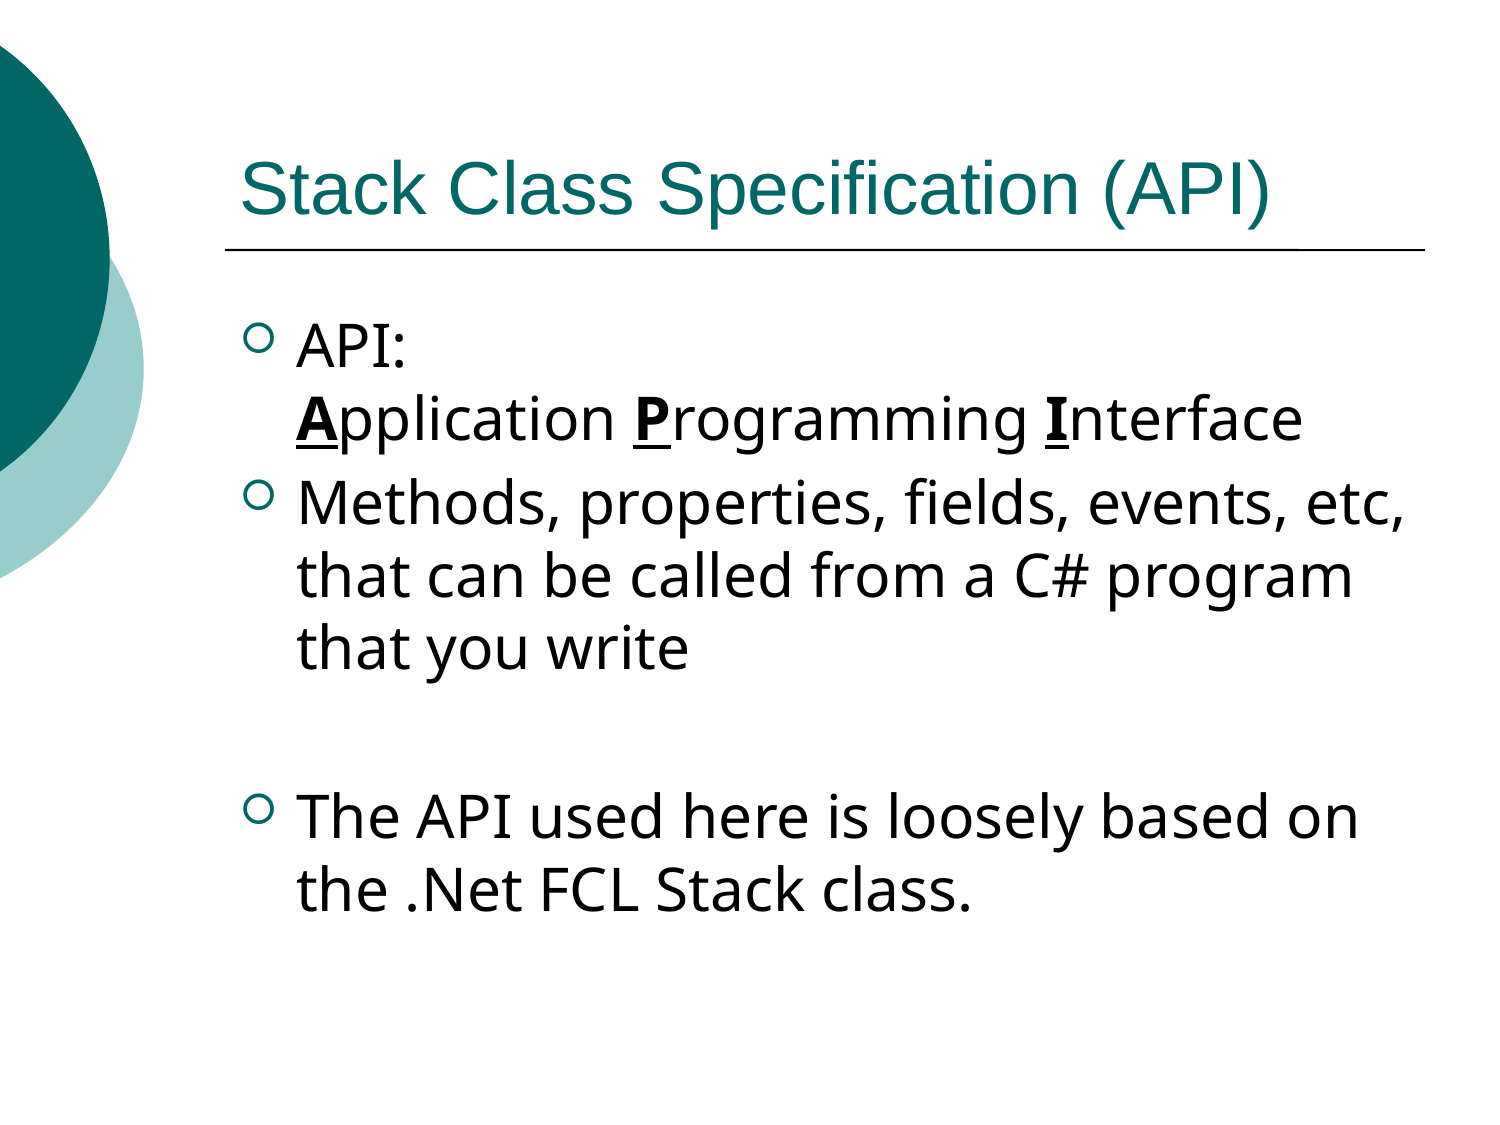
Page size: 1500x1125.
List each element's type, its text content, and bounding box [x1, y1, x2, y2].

title Stack Class Specification (API) [224, 49, 1425, 237]
list API: Application Programming Interface Methods, properties, fields, events, etc, that can be called from a C# program that you write The API used here is loosely based on the .Net FCL Stack class. [224, 299, 1425, 975]
